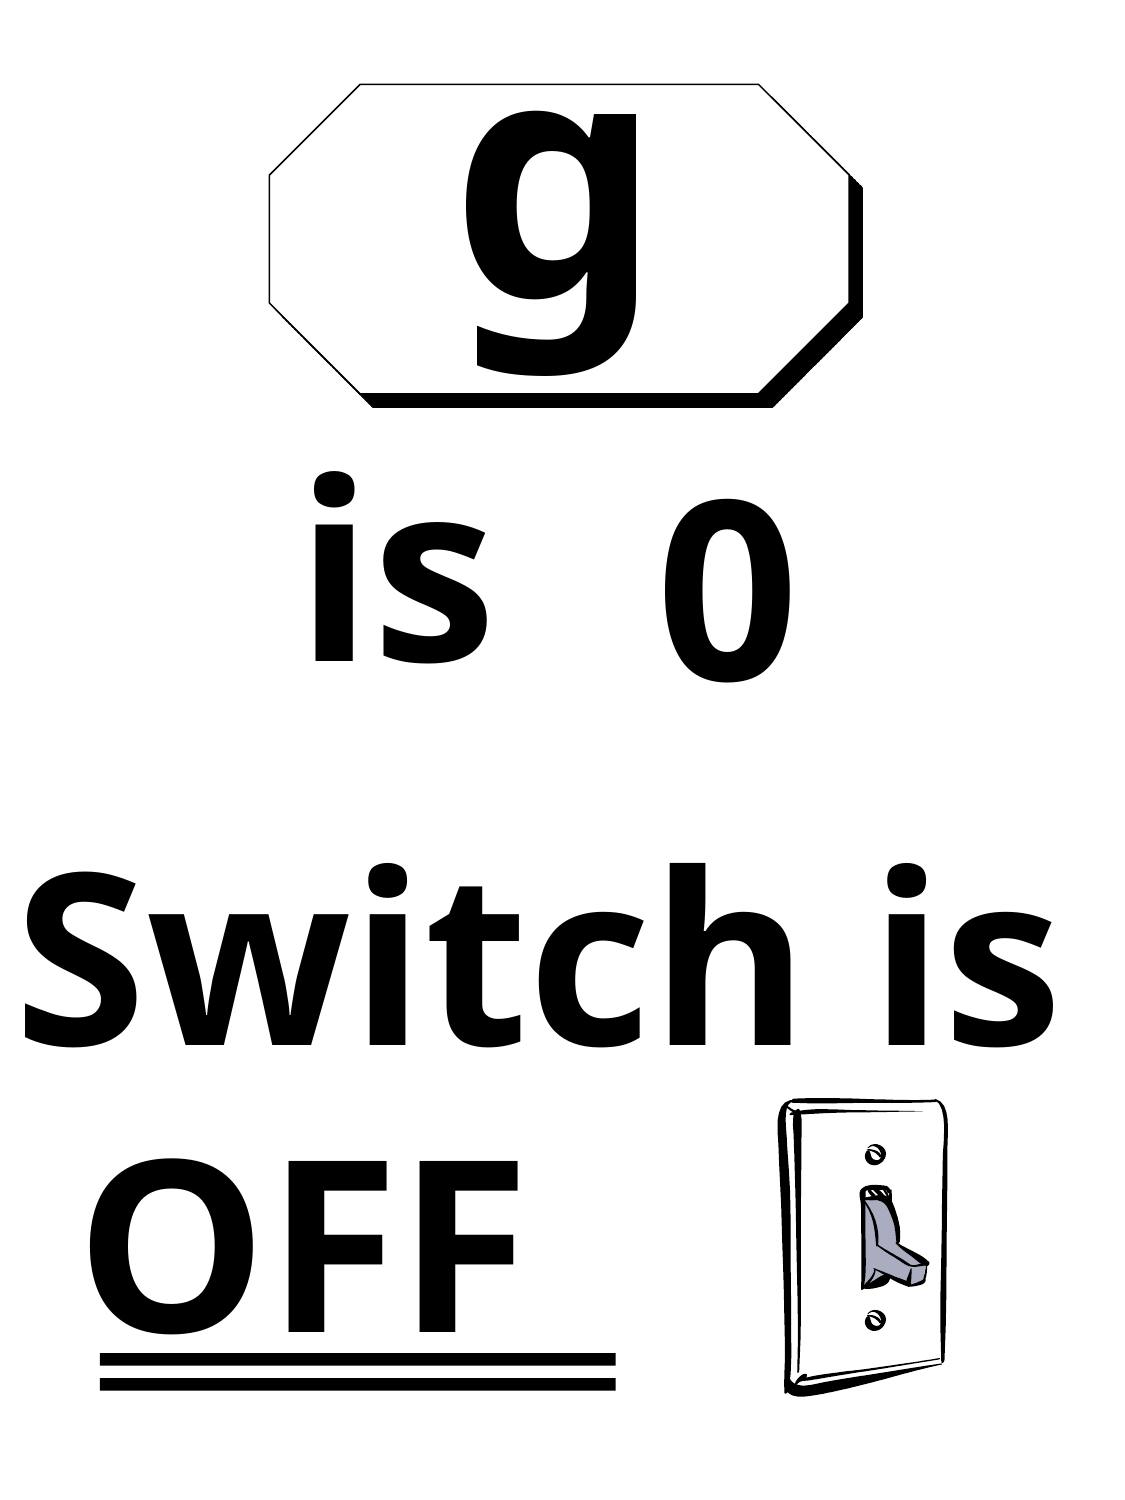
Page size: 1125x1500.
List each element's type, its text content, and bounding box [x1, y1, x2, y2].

text_box [269, 84, 850, 394]
text_box 0 [641, 422, 815, 738]
text_box is [281, 403, 512, 719]
picture [772, 1094, 952, 1399]
text_box g [436, 0, 641, 371]
text_box Switch is OFF [0, 798, 1125, 1389]
